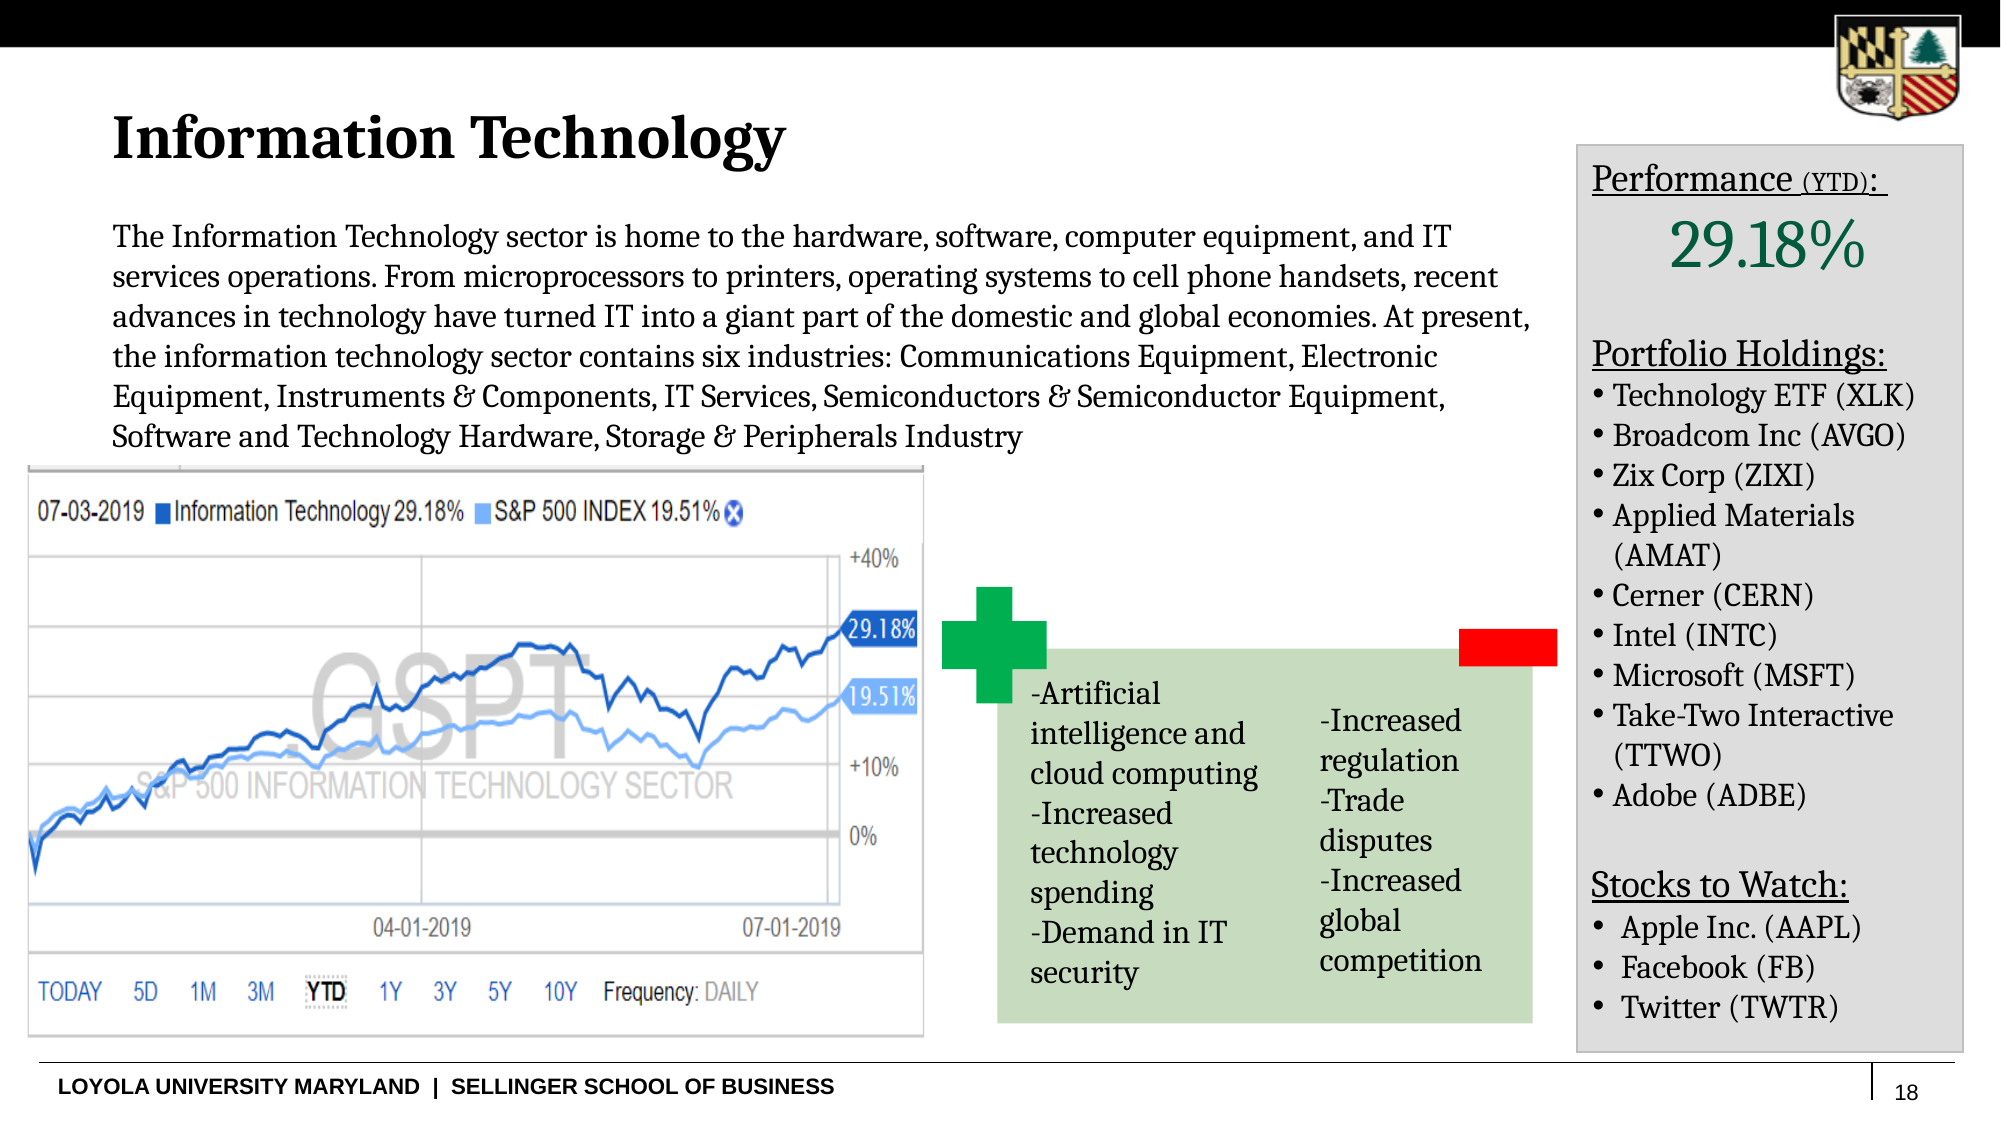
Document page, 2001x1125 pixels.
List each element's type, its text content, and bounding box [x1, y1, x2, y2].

list The Information Technology sector is home to the hardware, software, computer equipment, and IT services operations. From microprocessors to printers, operating systems to cell phone handsets, recent advances in technology have turned IT into a giant part of the domestic and global economies. At present, the information technology sector contains six industries: Communications Equipment, Electronic Equipment, Instruments & Components, IT Services, Semiconductors & Semiconductor Equipment, Software and Technology Hardware, Storage & Peripherals Industry [97, 207, 1560, 468]
slide_number 18 [1879, 1070, 1963, 1108]
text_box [941, 586, 1558, 1024]
text_box Performance (YTD): 29.18% Portfolio Holdings: Technology ETF (XLK) Broadcom Inc (AVGO) Zix Corp (ZIXI) Applied Materials (AMAT) Cerner (CERN) Intel (INTC) Microsoft (MSFT) Take-Two Interactive (TTWO) Adobe (ADBE) Stocks to Watch: Apple Inc. (AAPL) Facebook (FB) Twitter (TWTR) [1576, 144, 1963, 1053]
title Information Technology [97, 72, 1522, 195]
picture [0, 0, 2001, 1125]
